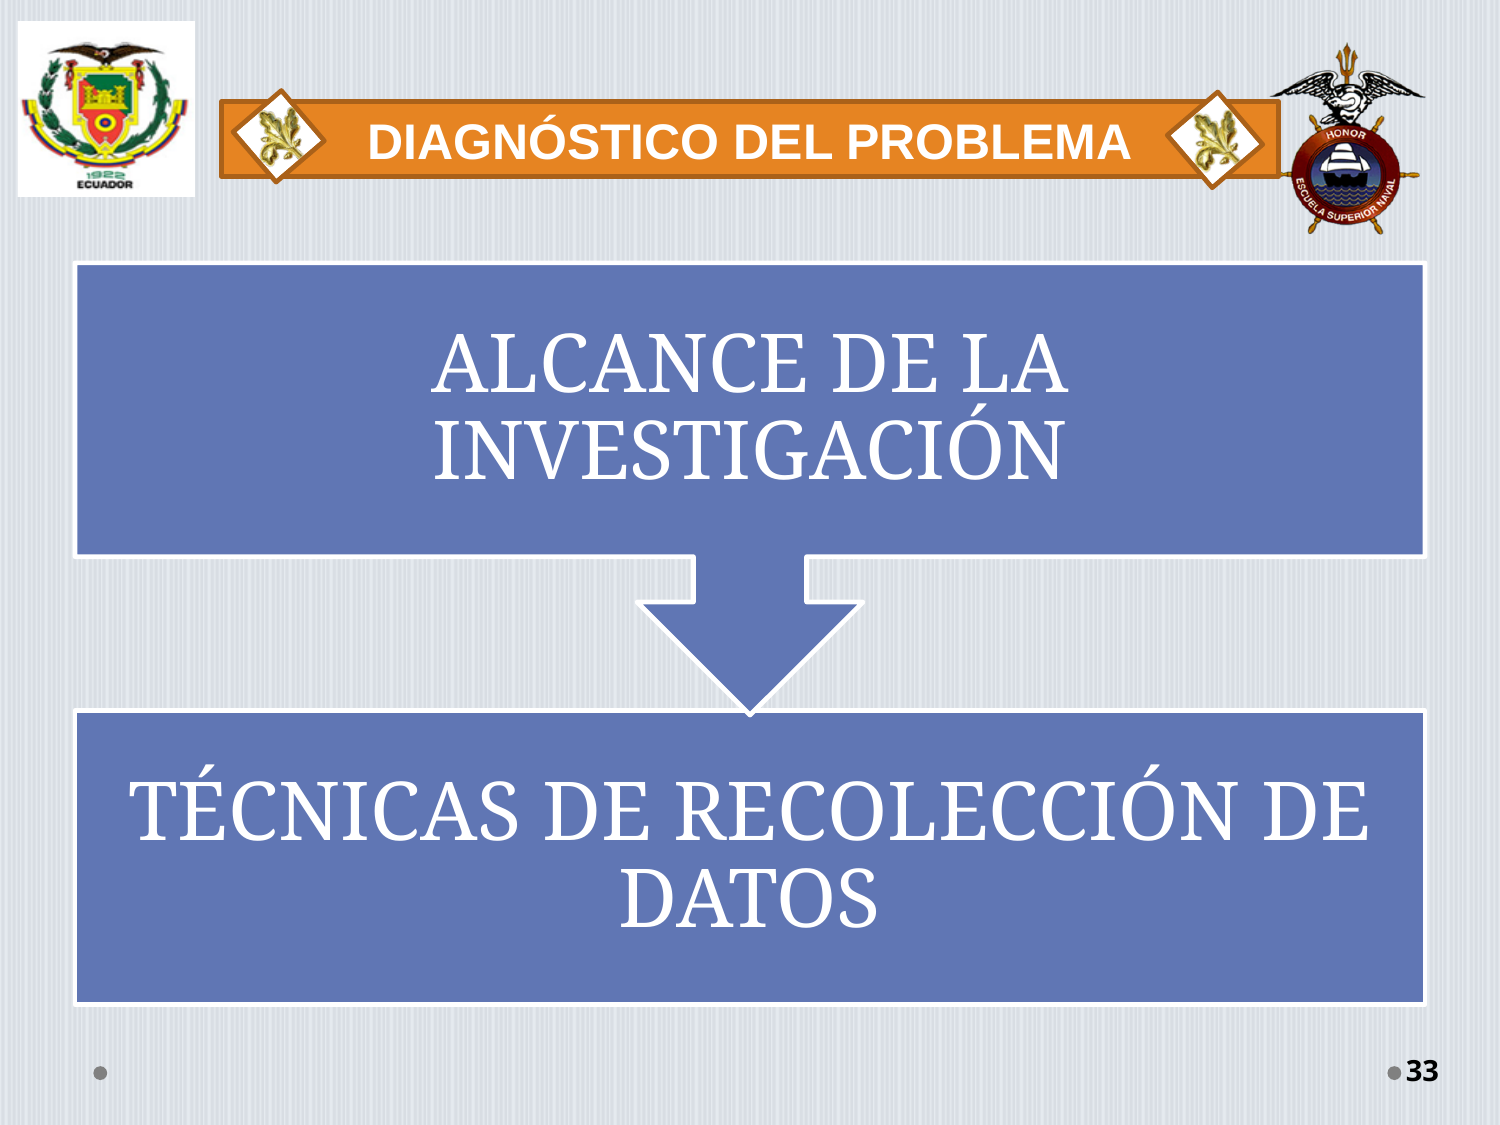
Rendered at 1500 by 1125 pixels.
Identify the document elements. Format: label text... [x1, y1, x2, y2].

picture [1208, 178, 1218, 183]
picture [1269, 42, 1427, 236]
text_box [221, 101, 1279, 178]
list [74, 262, 1426, 1006]
picture [1212, 96, 1221, 101]
picture [17, 18, 195, 197]
picture [274, 95, 286, 101]
slide_number 33 [1401, 1042, 1494, 1103]
